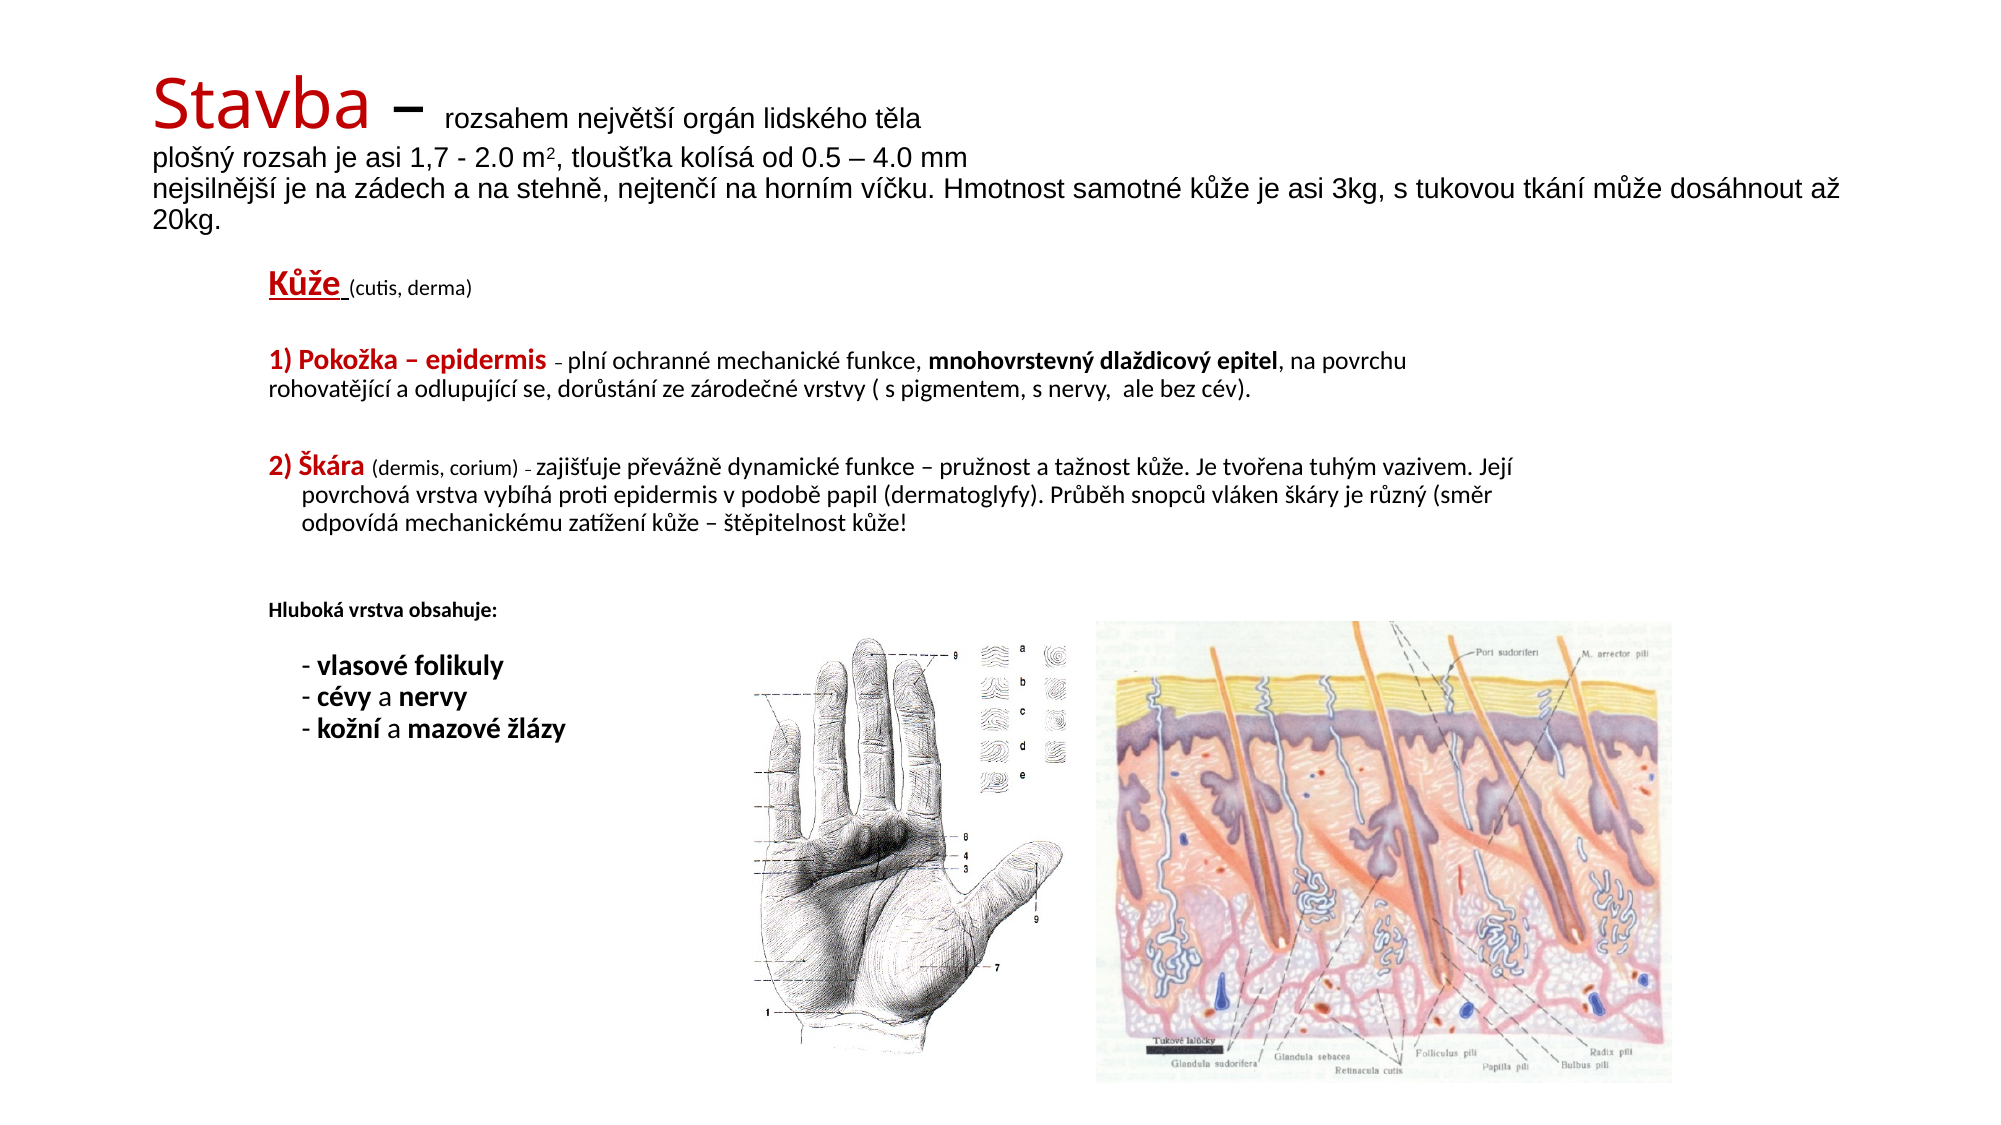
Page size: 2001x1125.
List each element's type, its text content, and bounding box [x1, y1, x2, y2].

picture [1096, 621, 1672, 1083]
title Stavba – rozsahem největší orgán lidského těla plošný rozsah je asi 1,7 - 2.0 m2, tloušťka kolísá od 0.5 – 4.0 mm nejsilnější je na zádech a na stehně, nejtenčí na horním víčku. Hmotnost samotné kůže je asi 3kg, s tukovou tkání může dosáhnout až 20kg. [137, 59, 1863, 278]
picture [751, 633, 1066, 1061]
list Kůže (cutis, derma) 1) Pokožka – epidermis – plní ochranné mechanické funkce, mnohovrstevný dlaždicový epitel, na povrchu rohovatějící a odlupující se, dorůstání ze zárodečné vrstvy ( s pigmentem, s nervy, ale bez cév). 2) Škára (dermis, corium) – zajišťuje převážně dynamické funkce – pružnost a tažnost kůže. Je tvořena tuhým vazivem. Její povrchová vrstva vybíhá proti epidermis v podobě papil (dermatoglyfy). Průběh snopců vláken škáry je různý (směr odpovídá mechanickému zatížení kůže – štěpitelnost kůže! Hluboká vrstva obsahuje: - vlasové folikuly - cévy a nervy - kožní a mazové žlázy [253, 232, 1548, 768]
